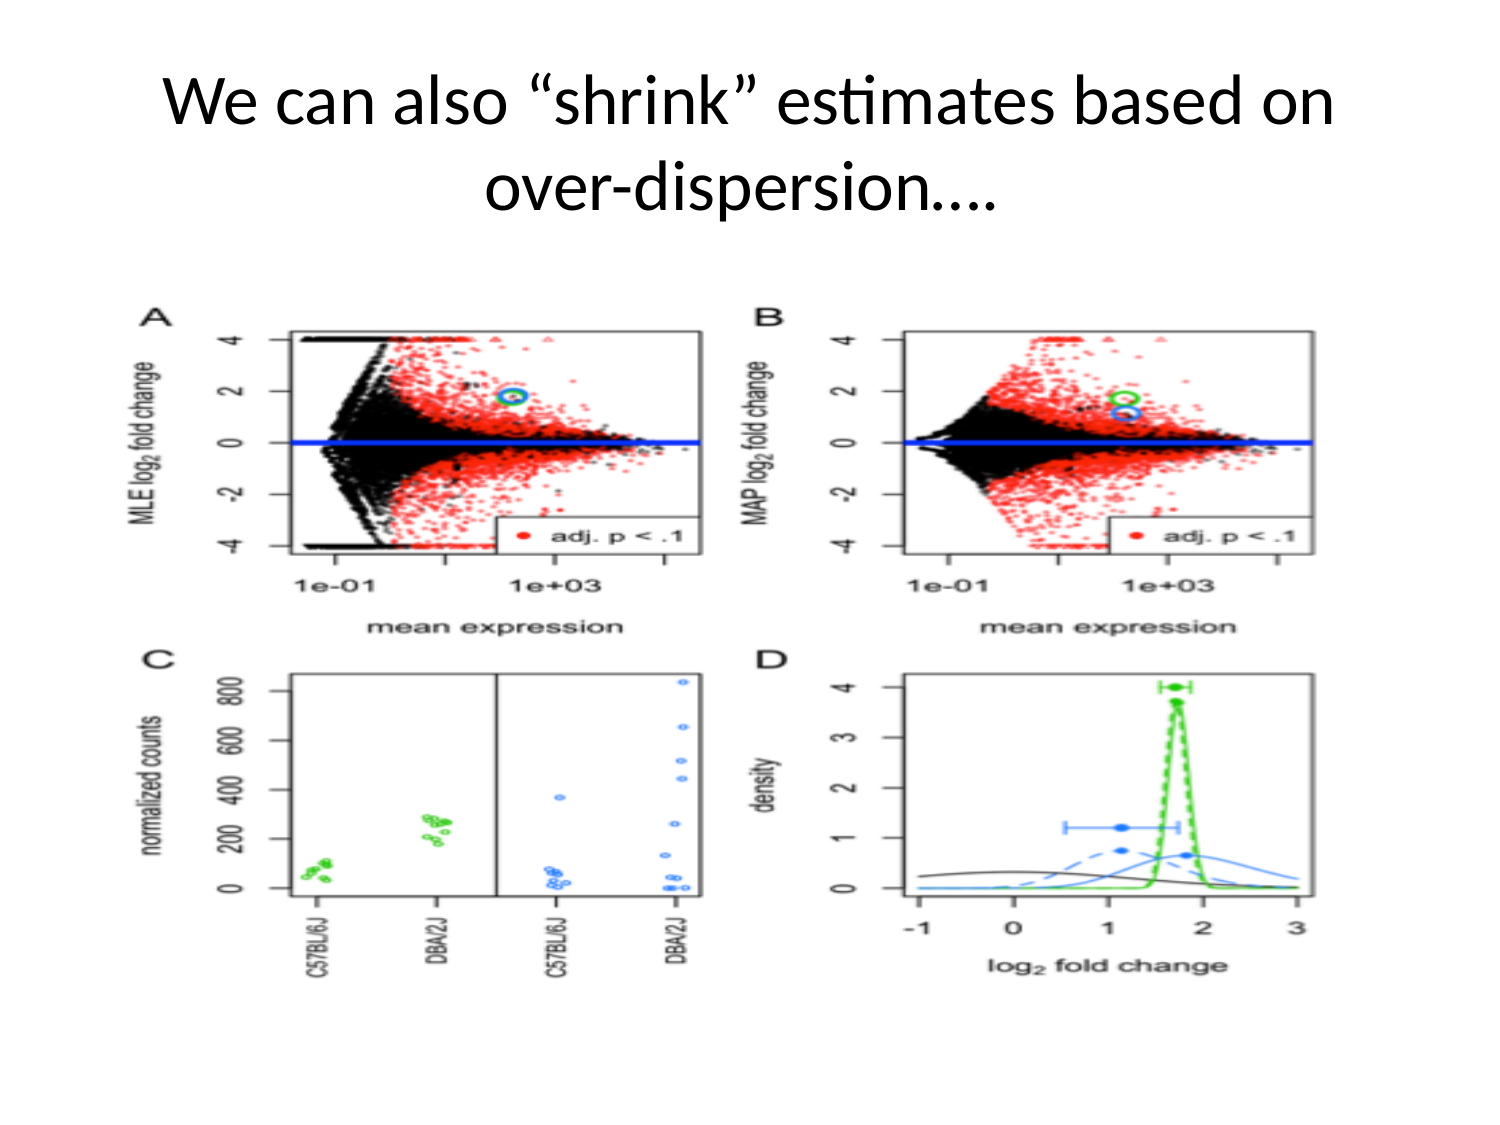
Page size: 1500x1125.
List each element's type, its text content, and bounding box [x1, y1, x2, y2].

title We can also “shrink” estimates based on over-dispersion…. [75, 45, 1425, 233]
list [74, 262, 1426, 1006]
